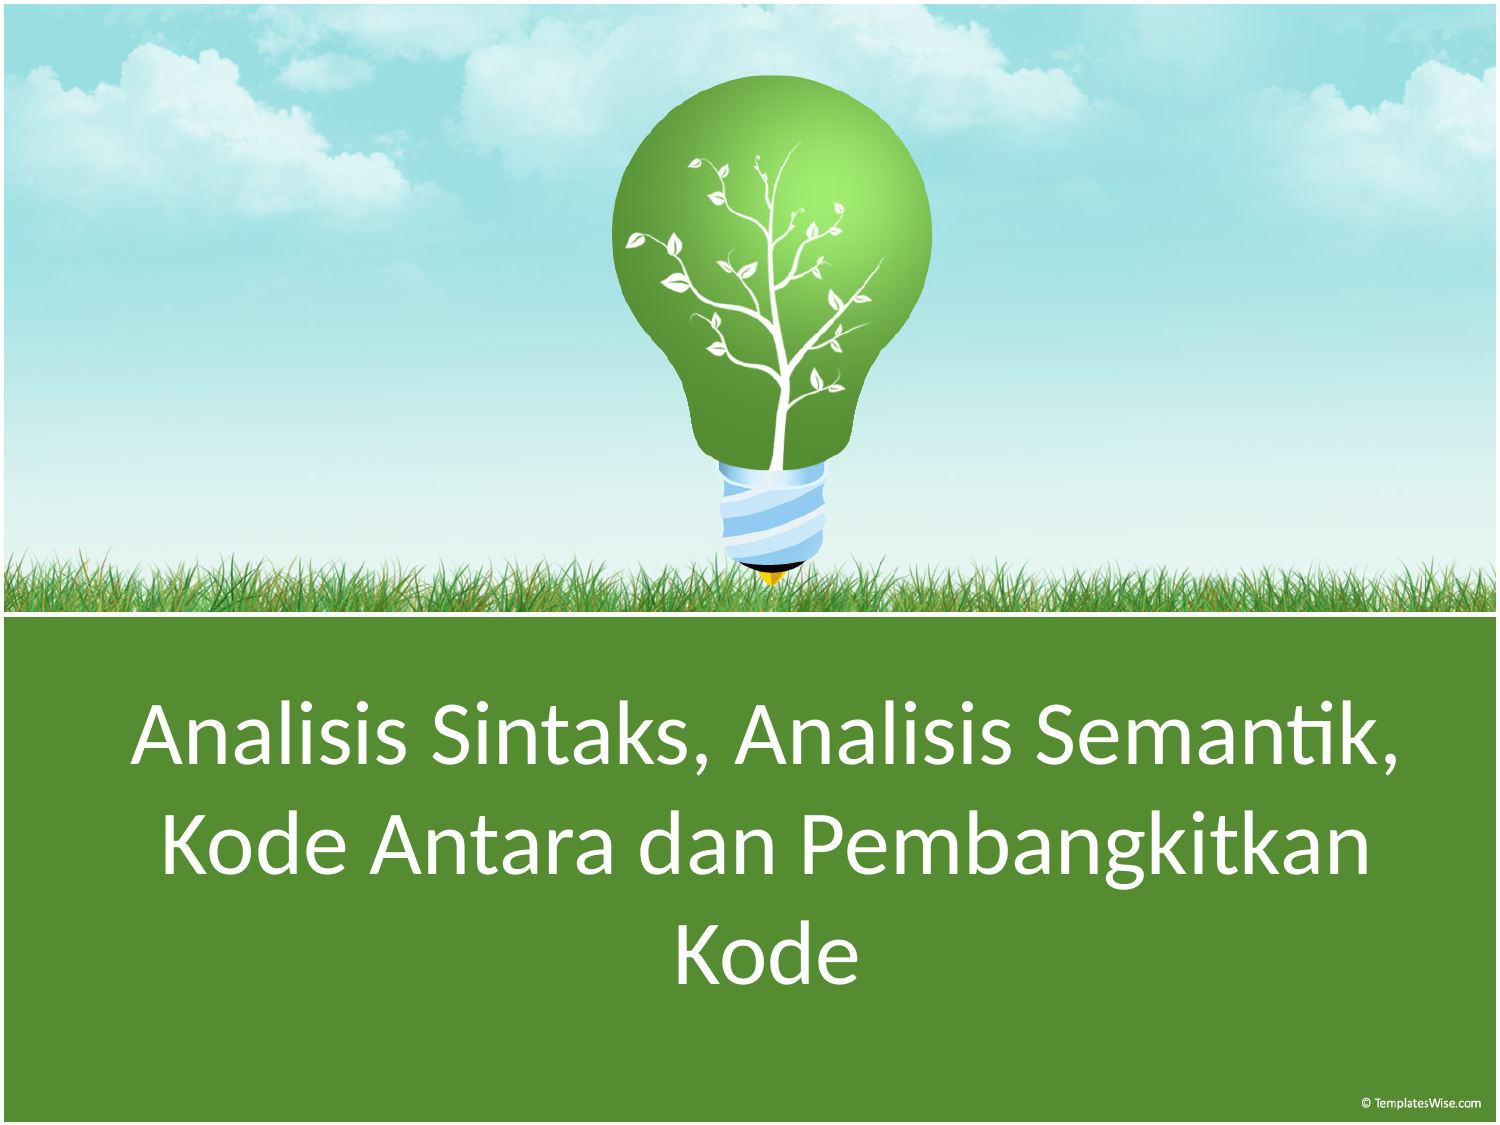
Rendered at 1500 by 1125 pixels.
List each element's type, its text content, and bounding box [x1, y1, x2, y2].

title Analisis Sintaks, Analisis Semantik, Kode Antara dan Pembangkitkan Kode [81, 609, 1454, 1067]
picture [0, 0, 1500, 1125]
